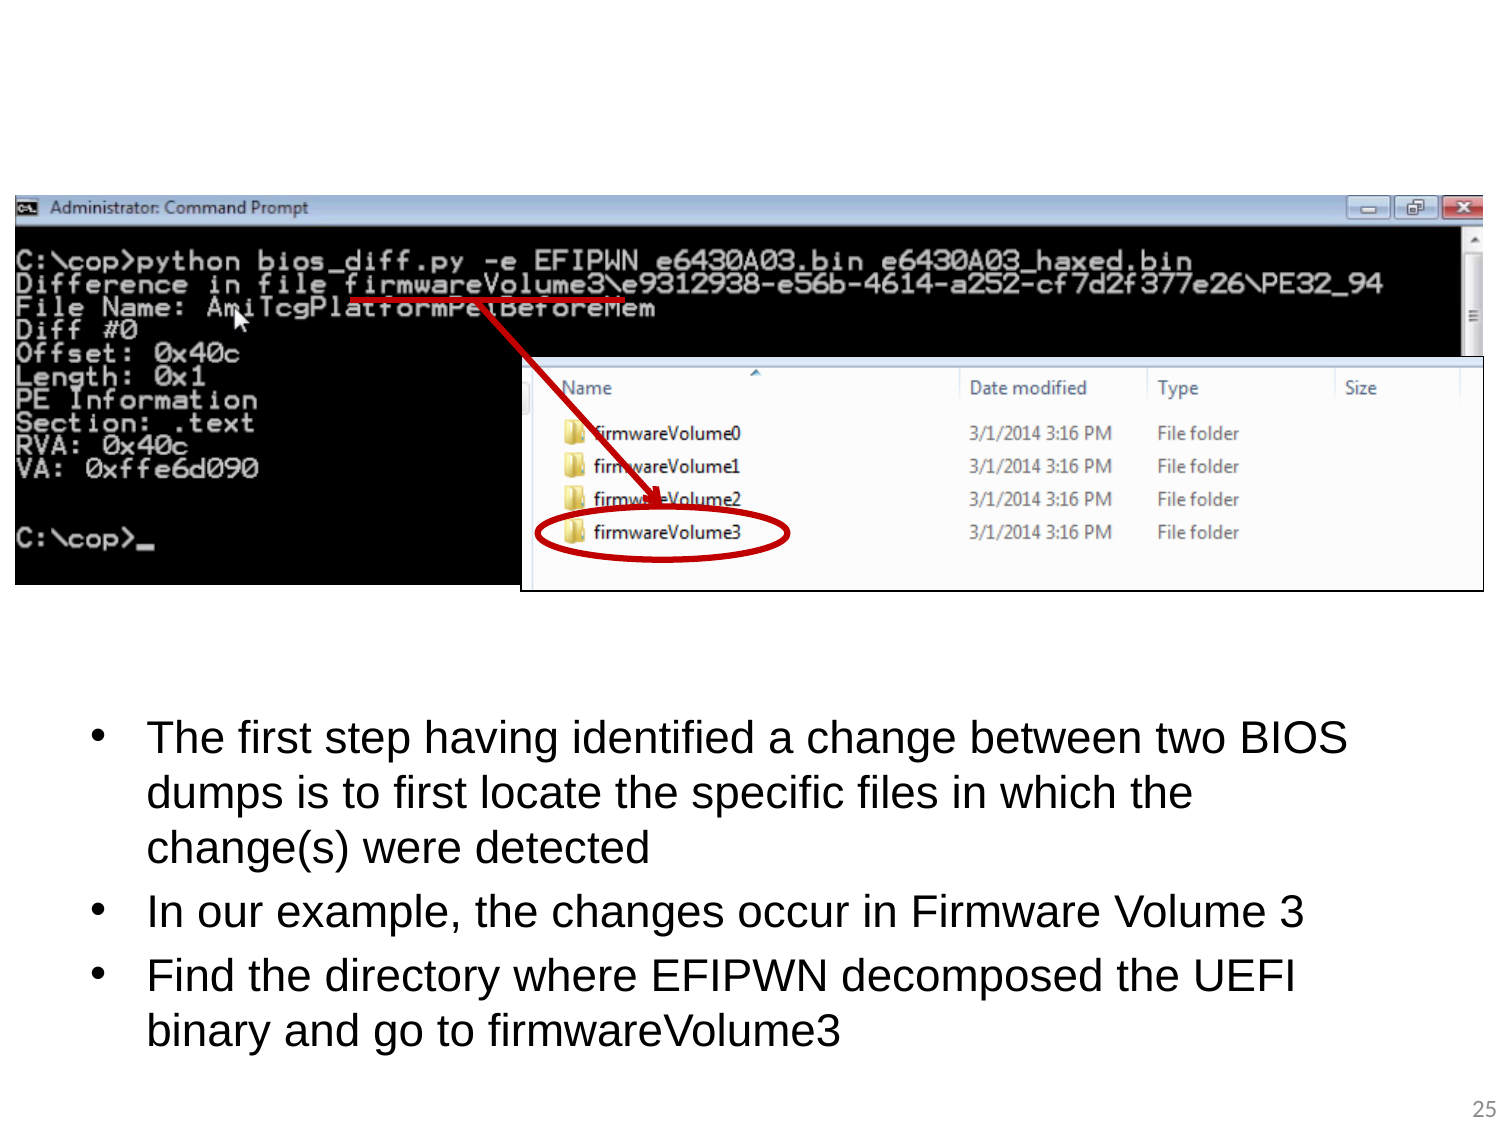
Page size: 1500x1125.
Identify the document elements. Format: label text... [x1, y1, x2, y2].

list The first step having identified a change between two BIOS dumps is to first locate the specific files in which the change(s) were detected In our example, the changes occur in Firmware Volume 3 Find the directory where EFIPWN decomposed the UEFI binary and go to firmwareVolume3 [75, 699, 1425, 1100]
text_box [474, 299, 663, 507]
slide_number 25 [1162, 1077, 1500, 1125]
picture [15, 195, 1483, 591]
